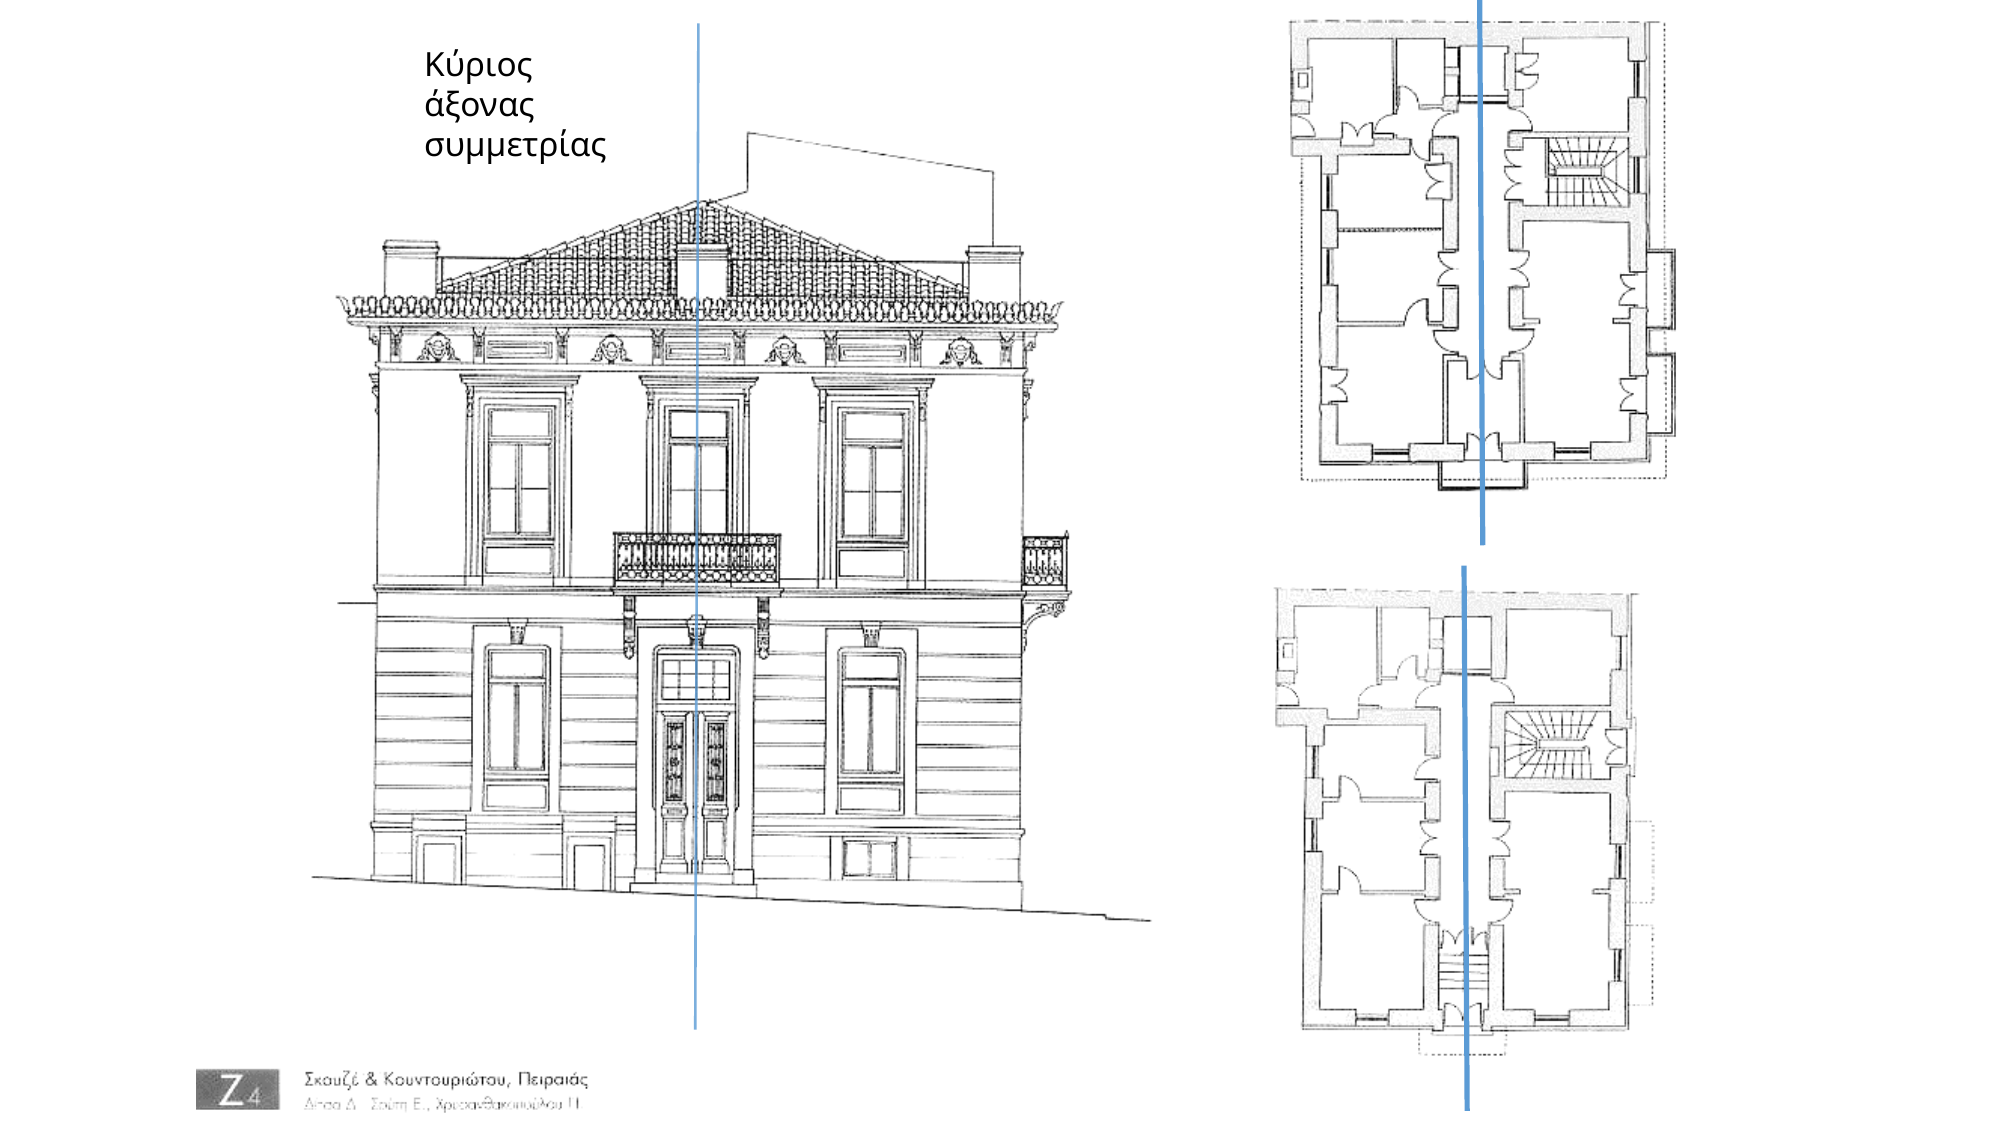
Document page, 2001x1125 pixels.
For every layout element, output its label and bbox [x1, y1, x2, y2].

picture [196, 0, 1804, 1125]
text_box [1464, 565, 1468, 1111]
text_box [695, 23, 699, 1030]
text_box [1479, 0, 1483, 546]
